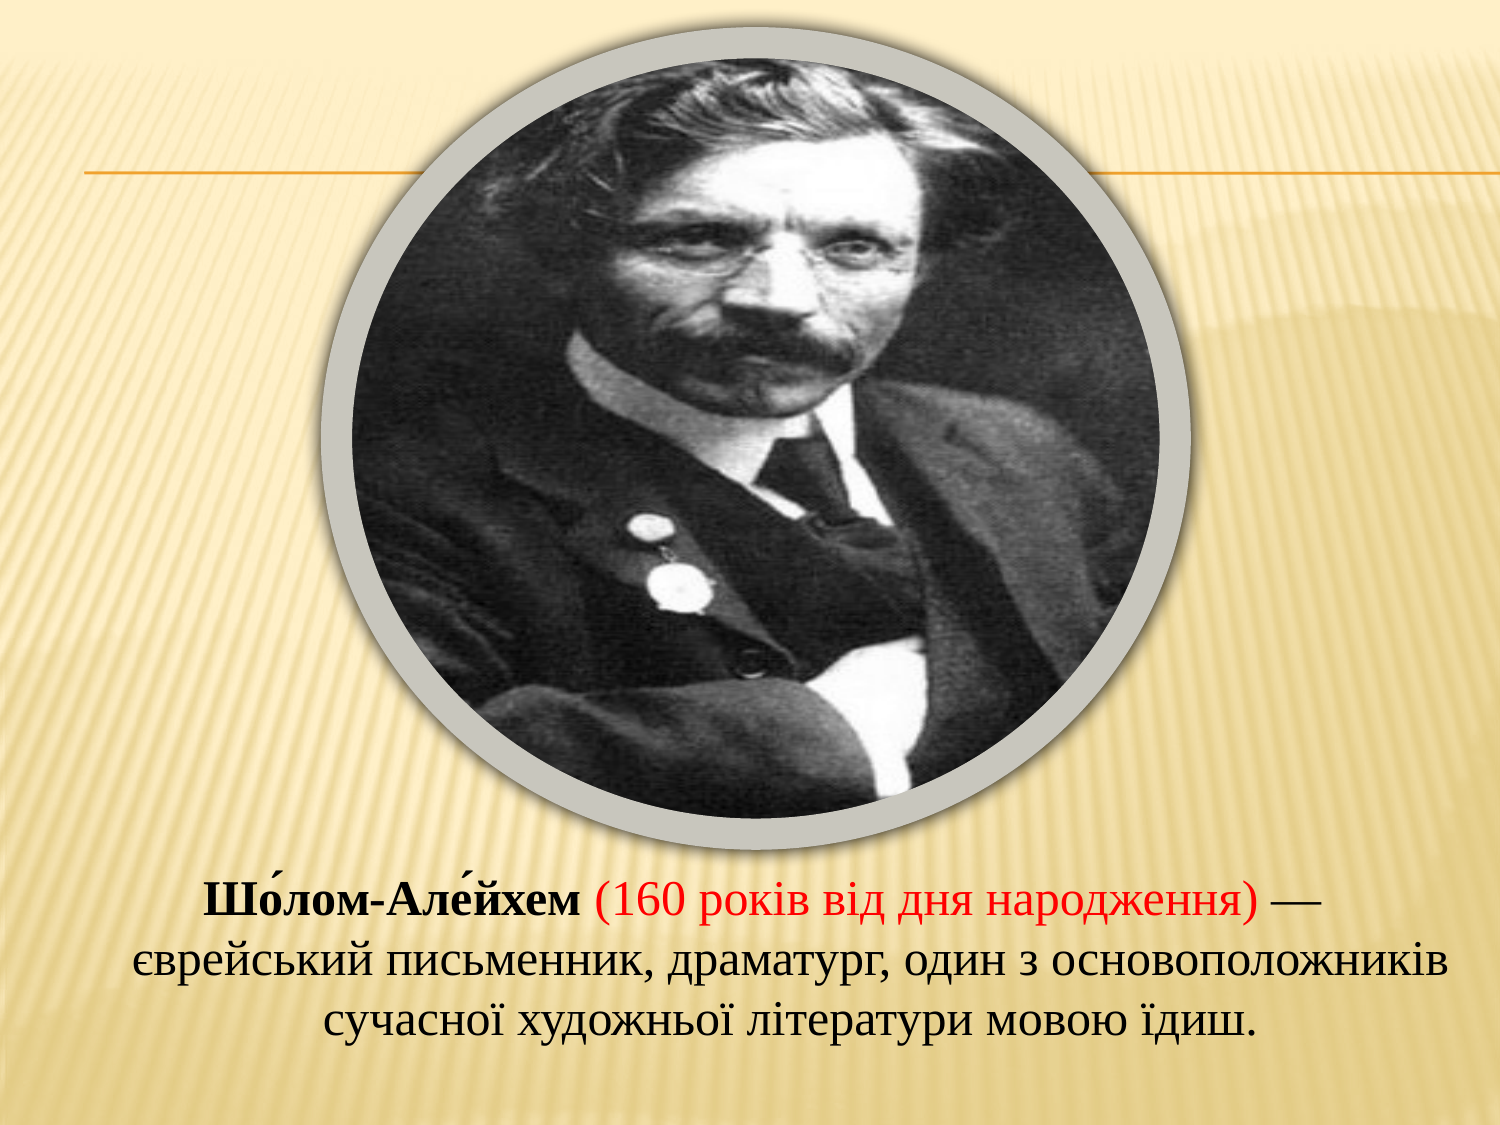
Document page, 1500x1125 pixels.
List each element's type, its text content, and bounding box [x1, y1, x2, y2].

picture [336, 42, 1176, 835]
list Шо́лoм-Але́йхем (160 років від дня народження) — єврейський письменник, драматург, один з основоположників сучасної художньої літератури мовою їдиш. [50, 857, 1475, 1047]
